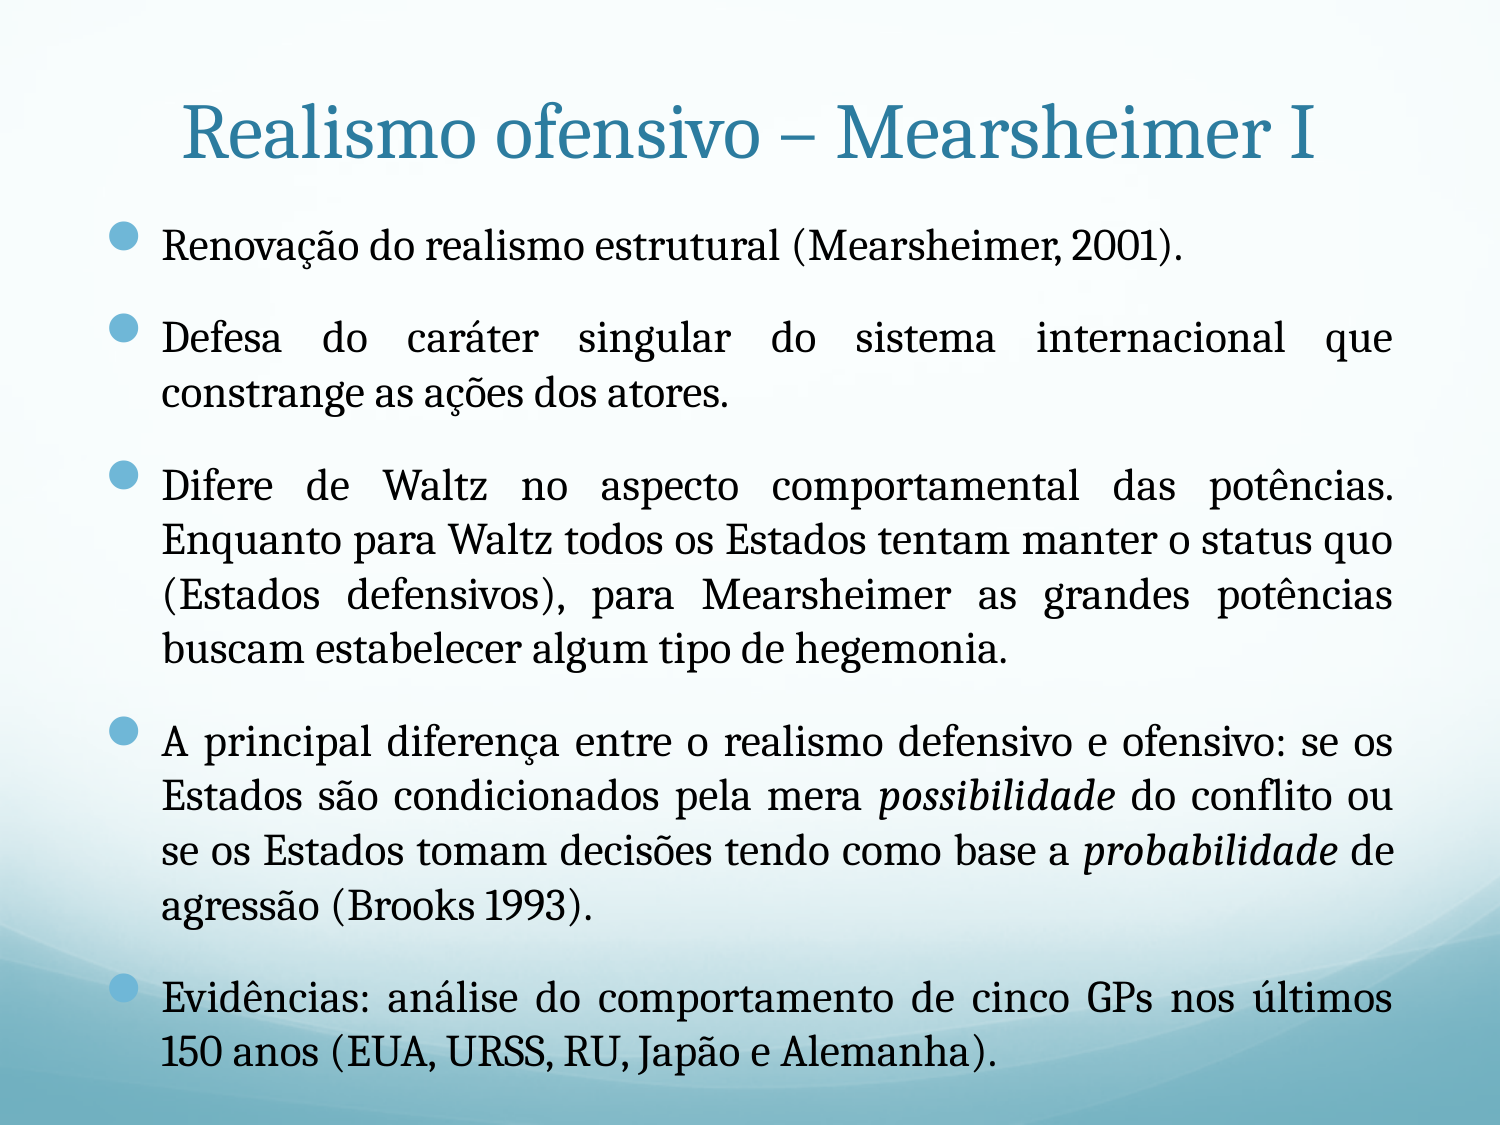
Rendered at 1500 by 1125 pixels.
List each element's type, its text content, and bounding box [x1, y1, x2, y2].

title Realismo ofensivo – Mearsheimer I [90, 17, 1410, 207]
list Renovação do realismo estrutural (Mearsheimer, 2001). Defesa do caráter singular do sistema internacional que constrange as ações dos atores. Difere de Waltz no aspecto comportamental das potências. Enquanto para Waltz todos os Estados tentam manter o status quo (Estados defensivos), para Mearsheimer as grandes potências buscam estabelecer algum tipo de hegemonia. A principal diferença entre o realismo defensivo e ofensivo: se os Estados são condicionados pela mera possibilidade do conflito ou se os Estados tomam decisões tendo como base a probabilidade de agressão (Brooks 1993). Evidências: análise do comportamento de cinco GPs nos últimos 150 anos (EUA, URSS, RU, Japão e Alemanha). [90, 207, 1410, 1092]
